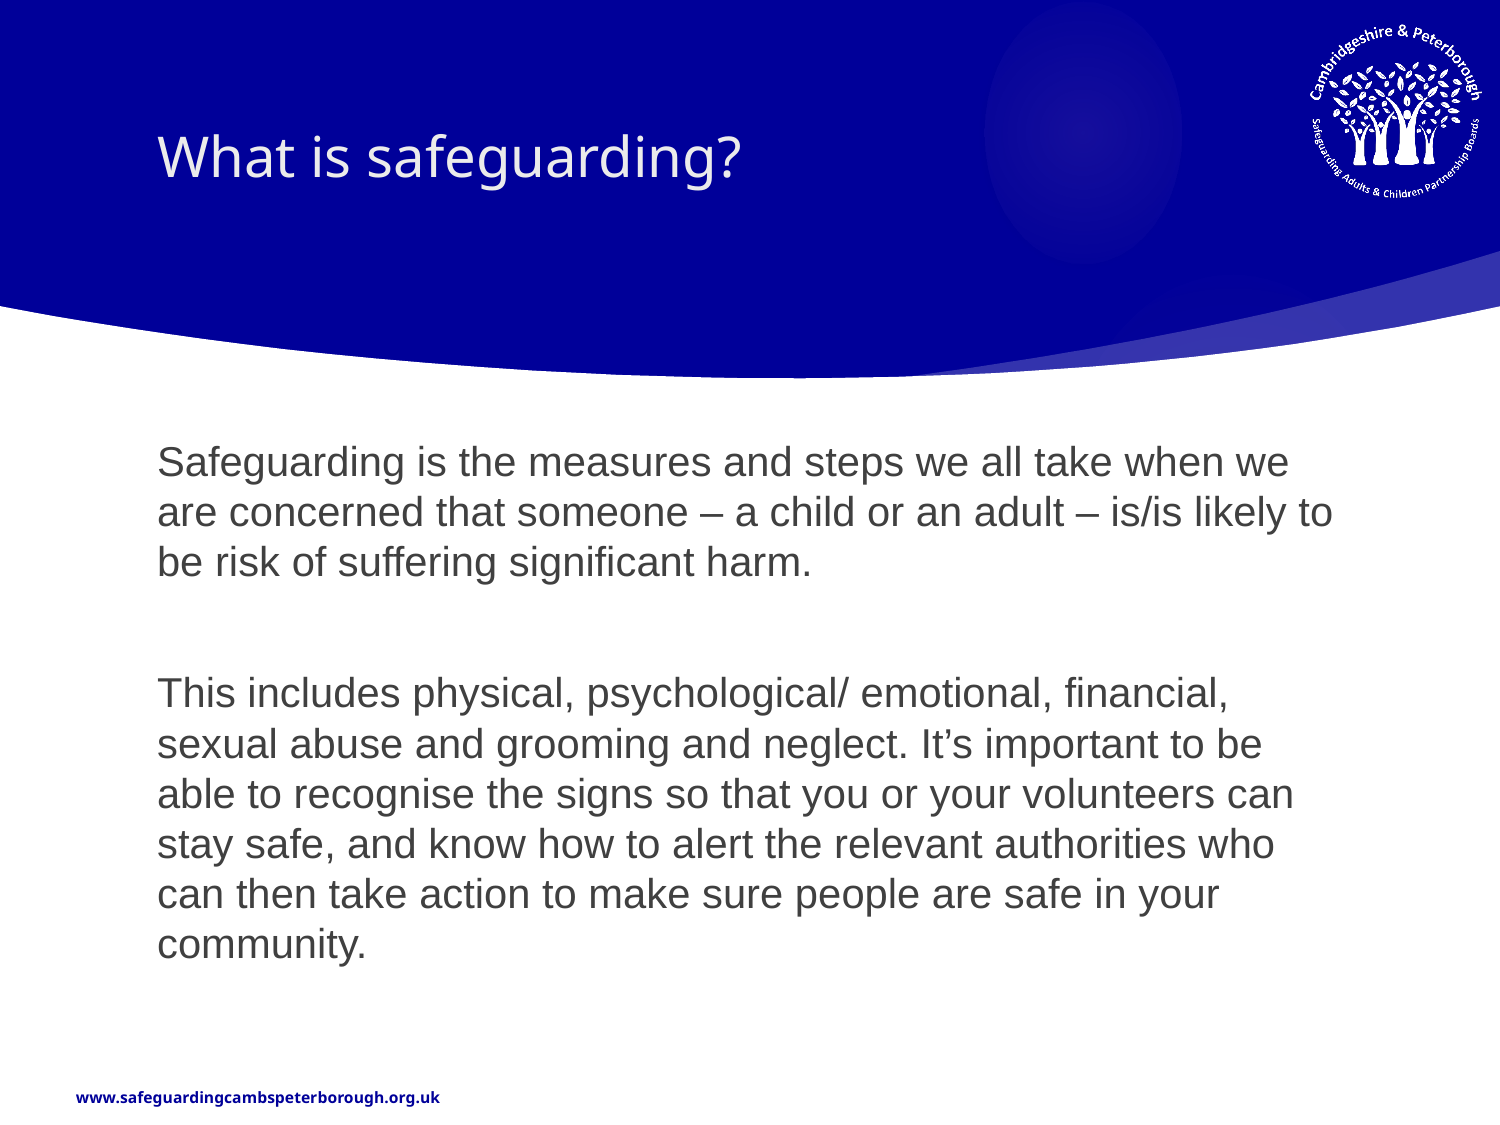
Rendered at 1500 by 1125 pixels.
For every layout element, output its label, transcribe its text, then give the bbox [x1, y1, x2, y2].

list Safeguarding is the measures and steps we all take when we are concerned that someone – a child or an adult – is/is likely to be risk of suffering significant harm. This includes physical, psychological/ emotional, financial, sexual abuse and grooming and neglect. It’s important to be able to recognise the signs so that you or your volunteers can stay safe, and know how to alert the relevant authorities who can then take action to make sure people are safe in your community. [142, 427, 1359, 988]
footer www.safeguardingcambspeterborough.org.uk [20, 1079, 496, 1119]
picture [1310, 24, 1482, 198]
title What is safeguarding? [142, 97, 1220, 214]
